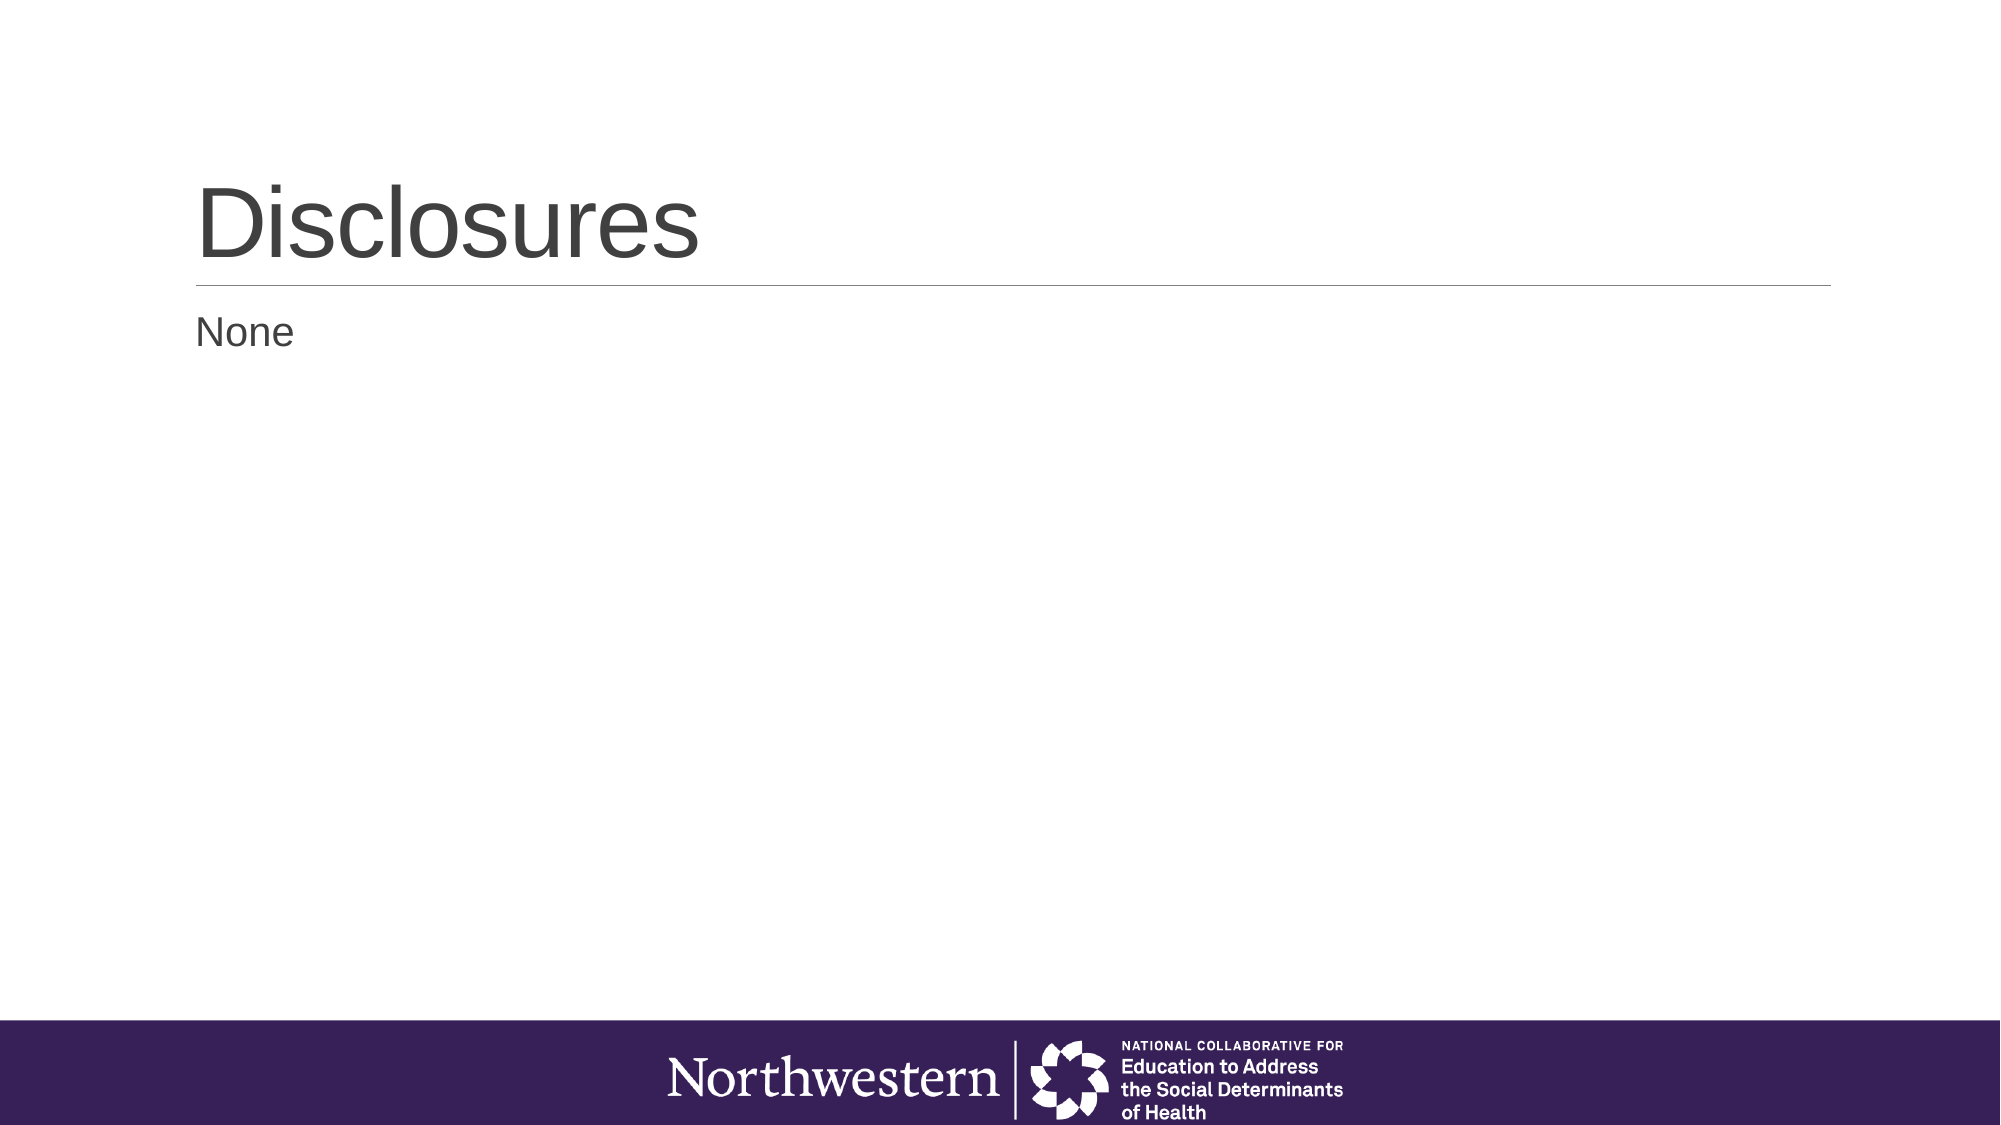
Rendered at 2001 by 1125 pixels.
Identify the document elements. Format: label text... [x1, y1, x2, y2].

list None [180, 302, 1830, 963]
picture [667, 1040, 1343, 1120]
title Disclosures [180, 47, 1830, 285]
